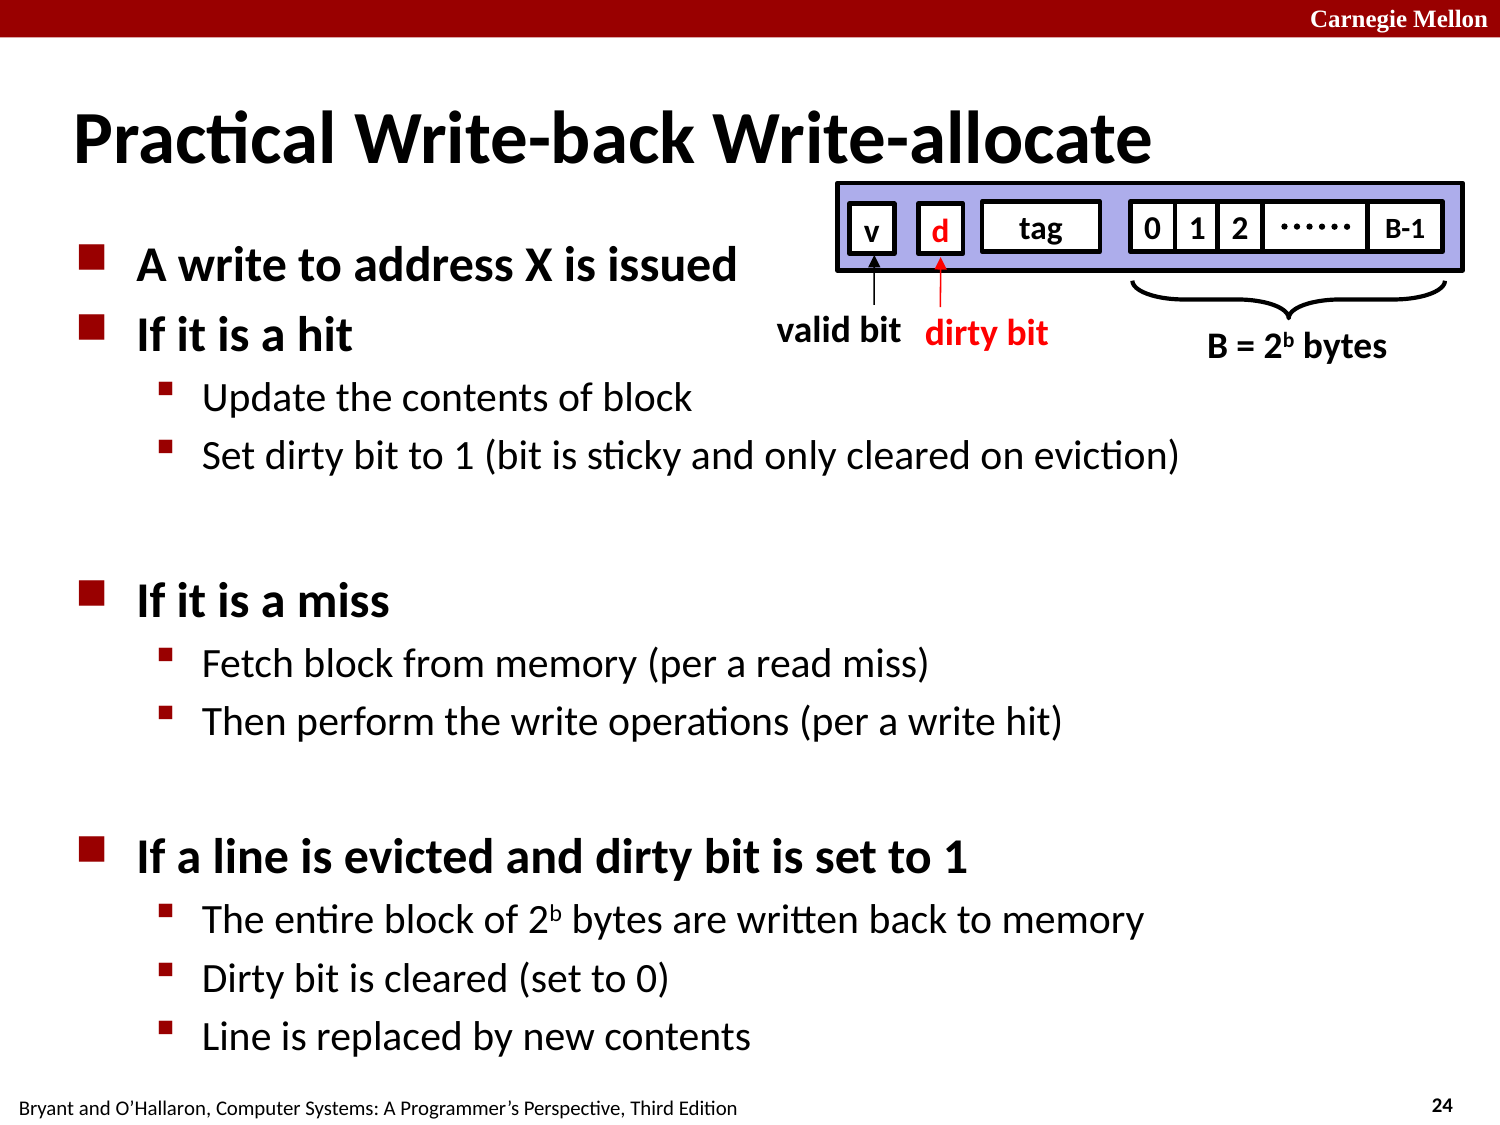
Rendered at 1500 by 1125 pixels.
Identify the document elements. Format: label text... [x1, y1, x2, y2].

title Practical Write-back Write-allocate [58, 71, 1305, 197]
list A write to address X is issued If it is a hit Update the contents of block Set dirty bit to 1 (bit is sticky and only cleared on eviction) If it is a miss Fetch block from memory (per a read miss) Then perform the write operations (per a write hit) If a line is evicted and dirty bit is set to 1 The entire block of 2b bytes are written back to memory Dirty bit is cleared (set to 0) Line is replaced by new contents [64, 223, 1361, 1040]
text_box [760, 182, 1463, 375]
